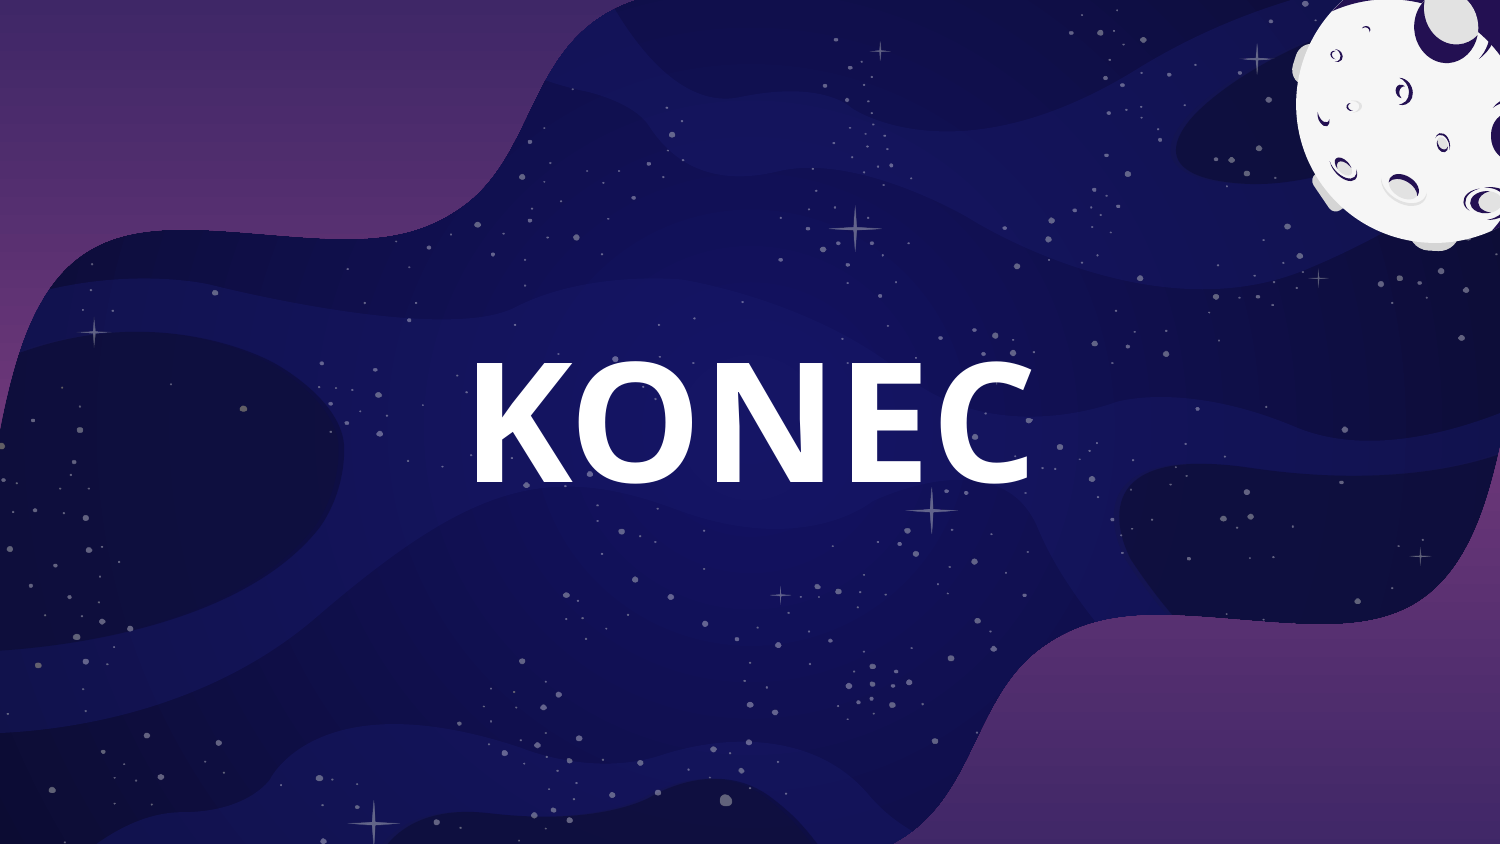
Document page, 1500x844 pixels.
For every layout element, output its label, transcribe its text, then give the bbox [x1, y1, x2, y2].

title KONEC [385, 297, 1115, 531]
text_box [1287, 0, 1500, 247]
picture [0, 0, 1500, 844]
